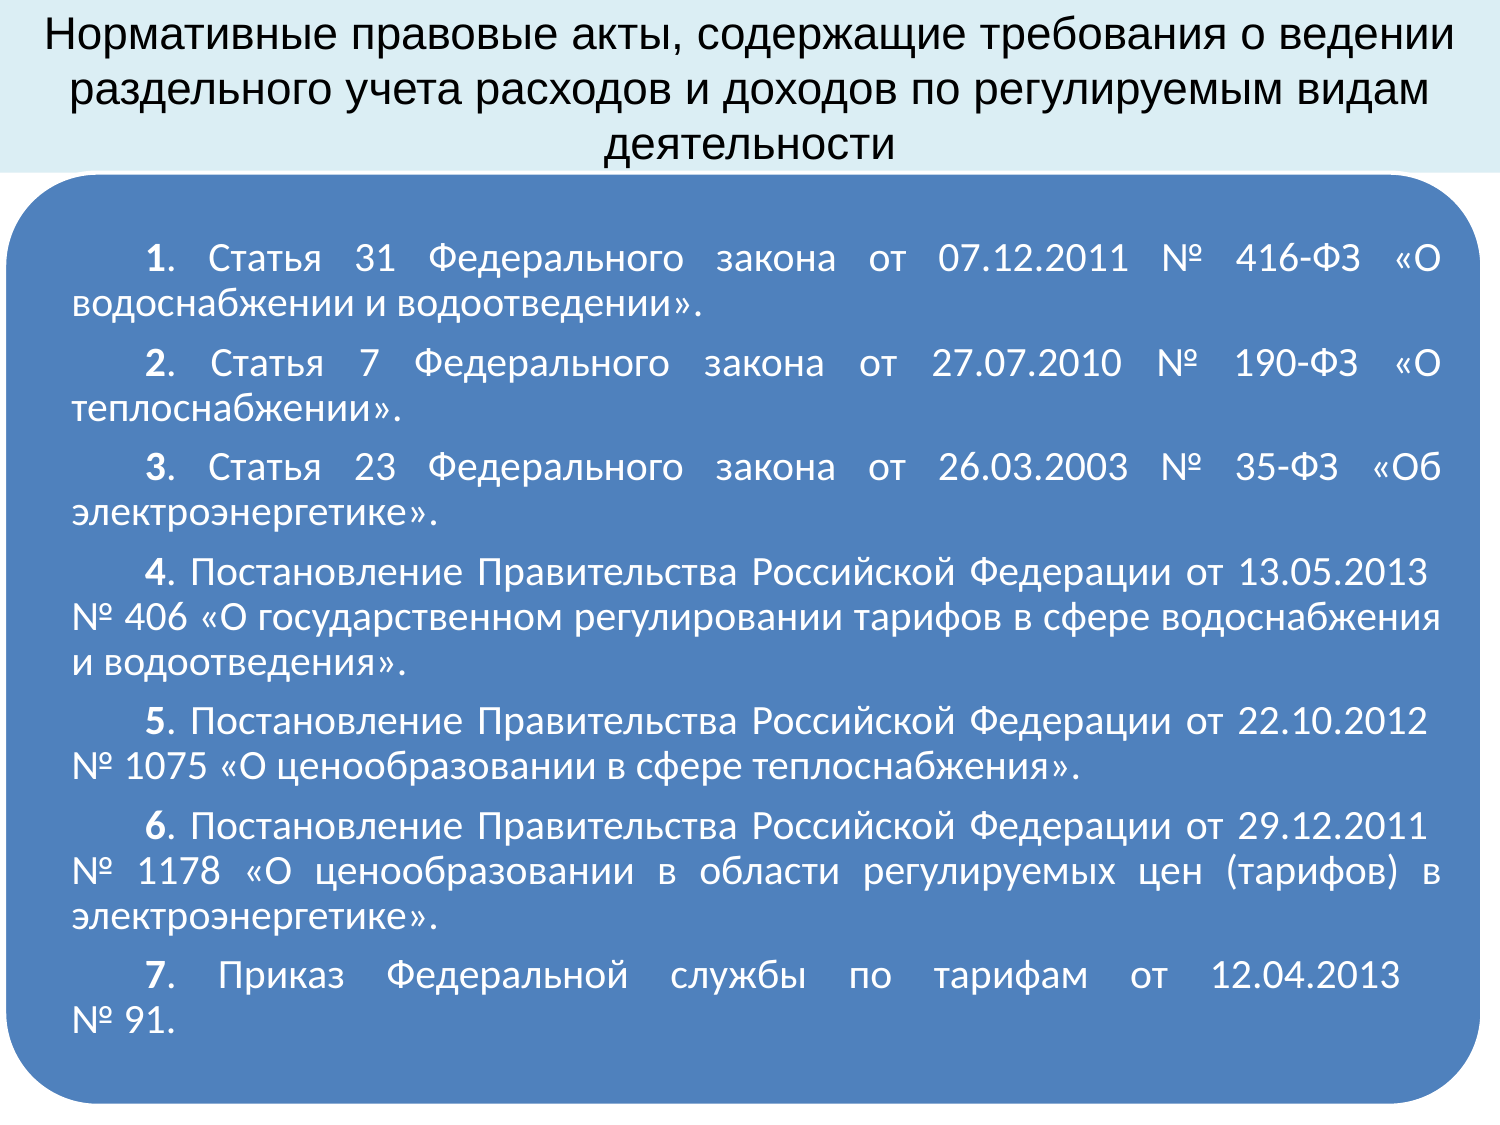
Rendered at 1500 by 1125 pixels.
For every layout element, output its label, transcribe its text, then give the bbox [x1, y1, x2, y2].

title Нормативные правовые акты, содержащие требования о ведении раздельного учета расходов и доходов по регулируемым видам деятельности [0, 0, 1500, 173]
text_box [3, 172, 1483, 1107]
